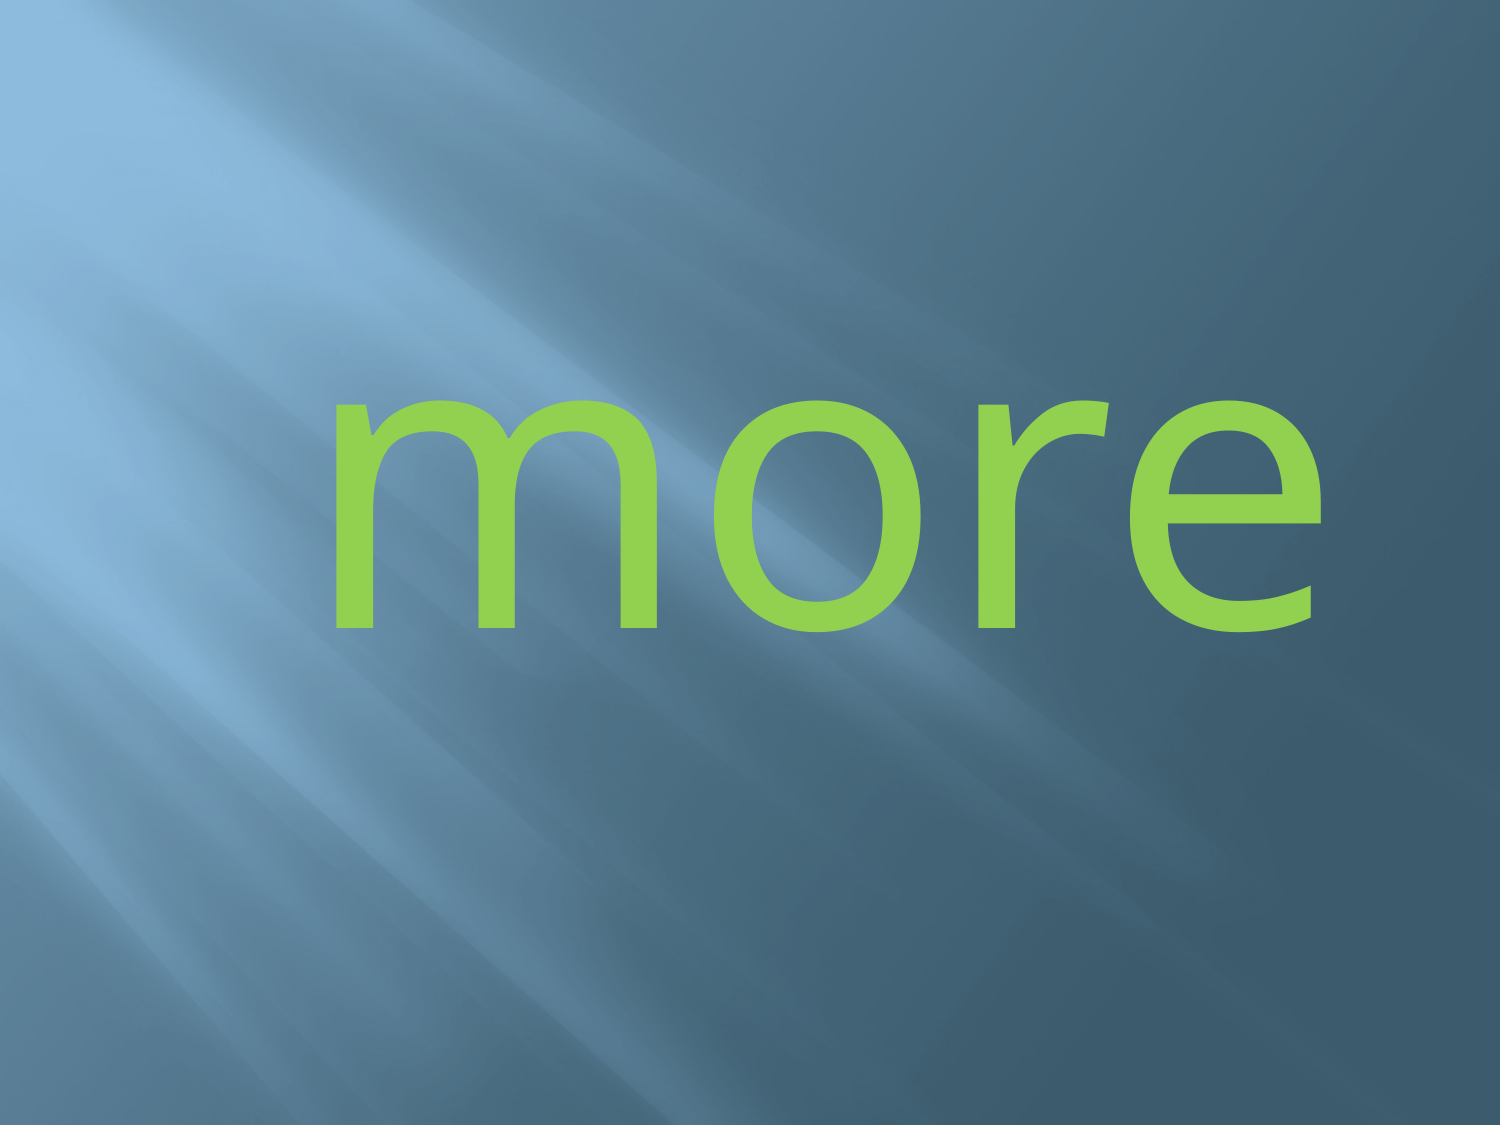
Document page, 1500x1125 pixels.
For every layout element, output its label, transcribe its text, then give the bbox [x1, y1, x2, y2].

text_box more [246, 204, 1397, 720]
